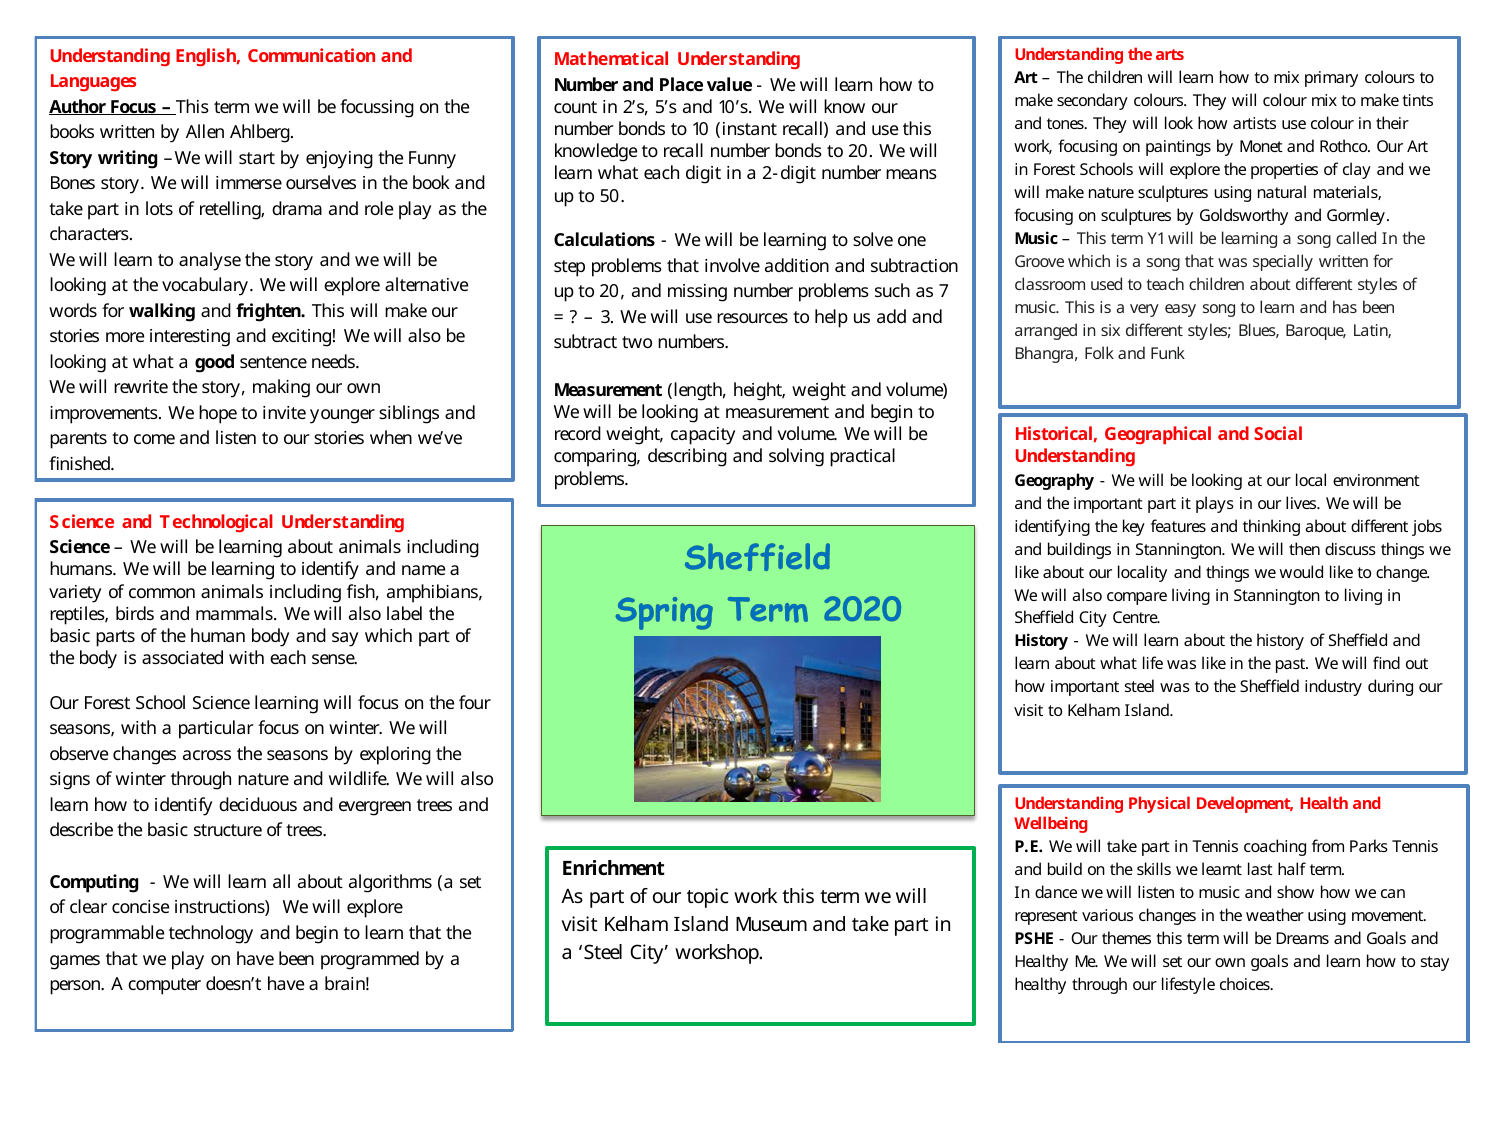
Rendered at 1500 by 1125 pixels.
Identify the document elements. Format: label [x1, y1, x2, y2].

picture [34, 36, 1473, 1043]
